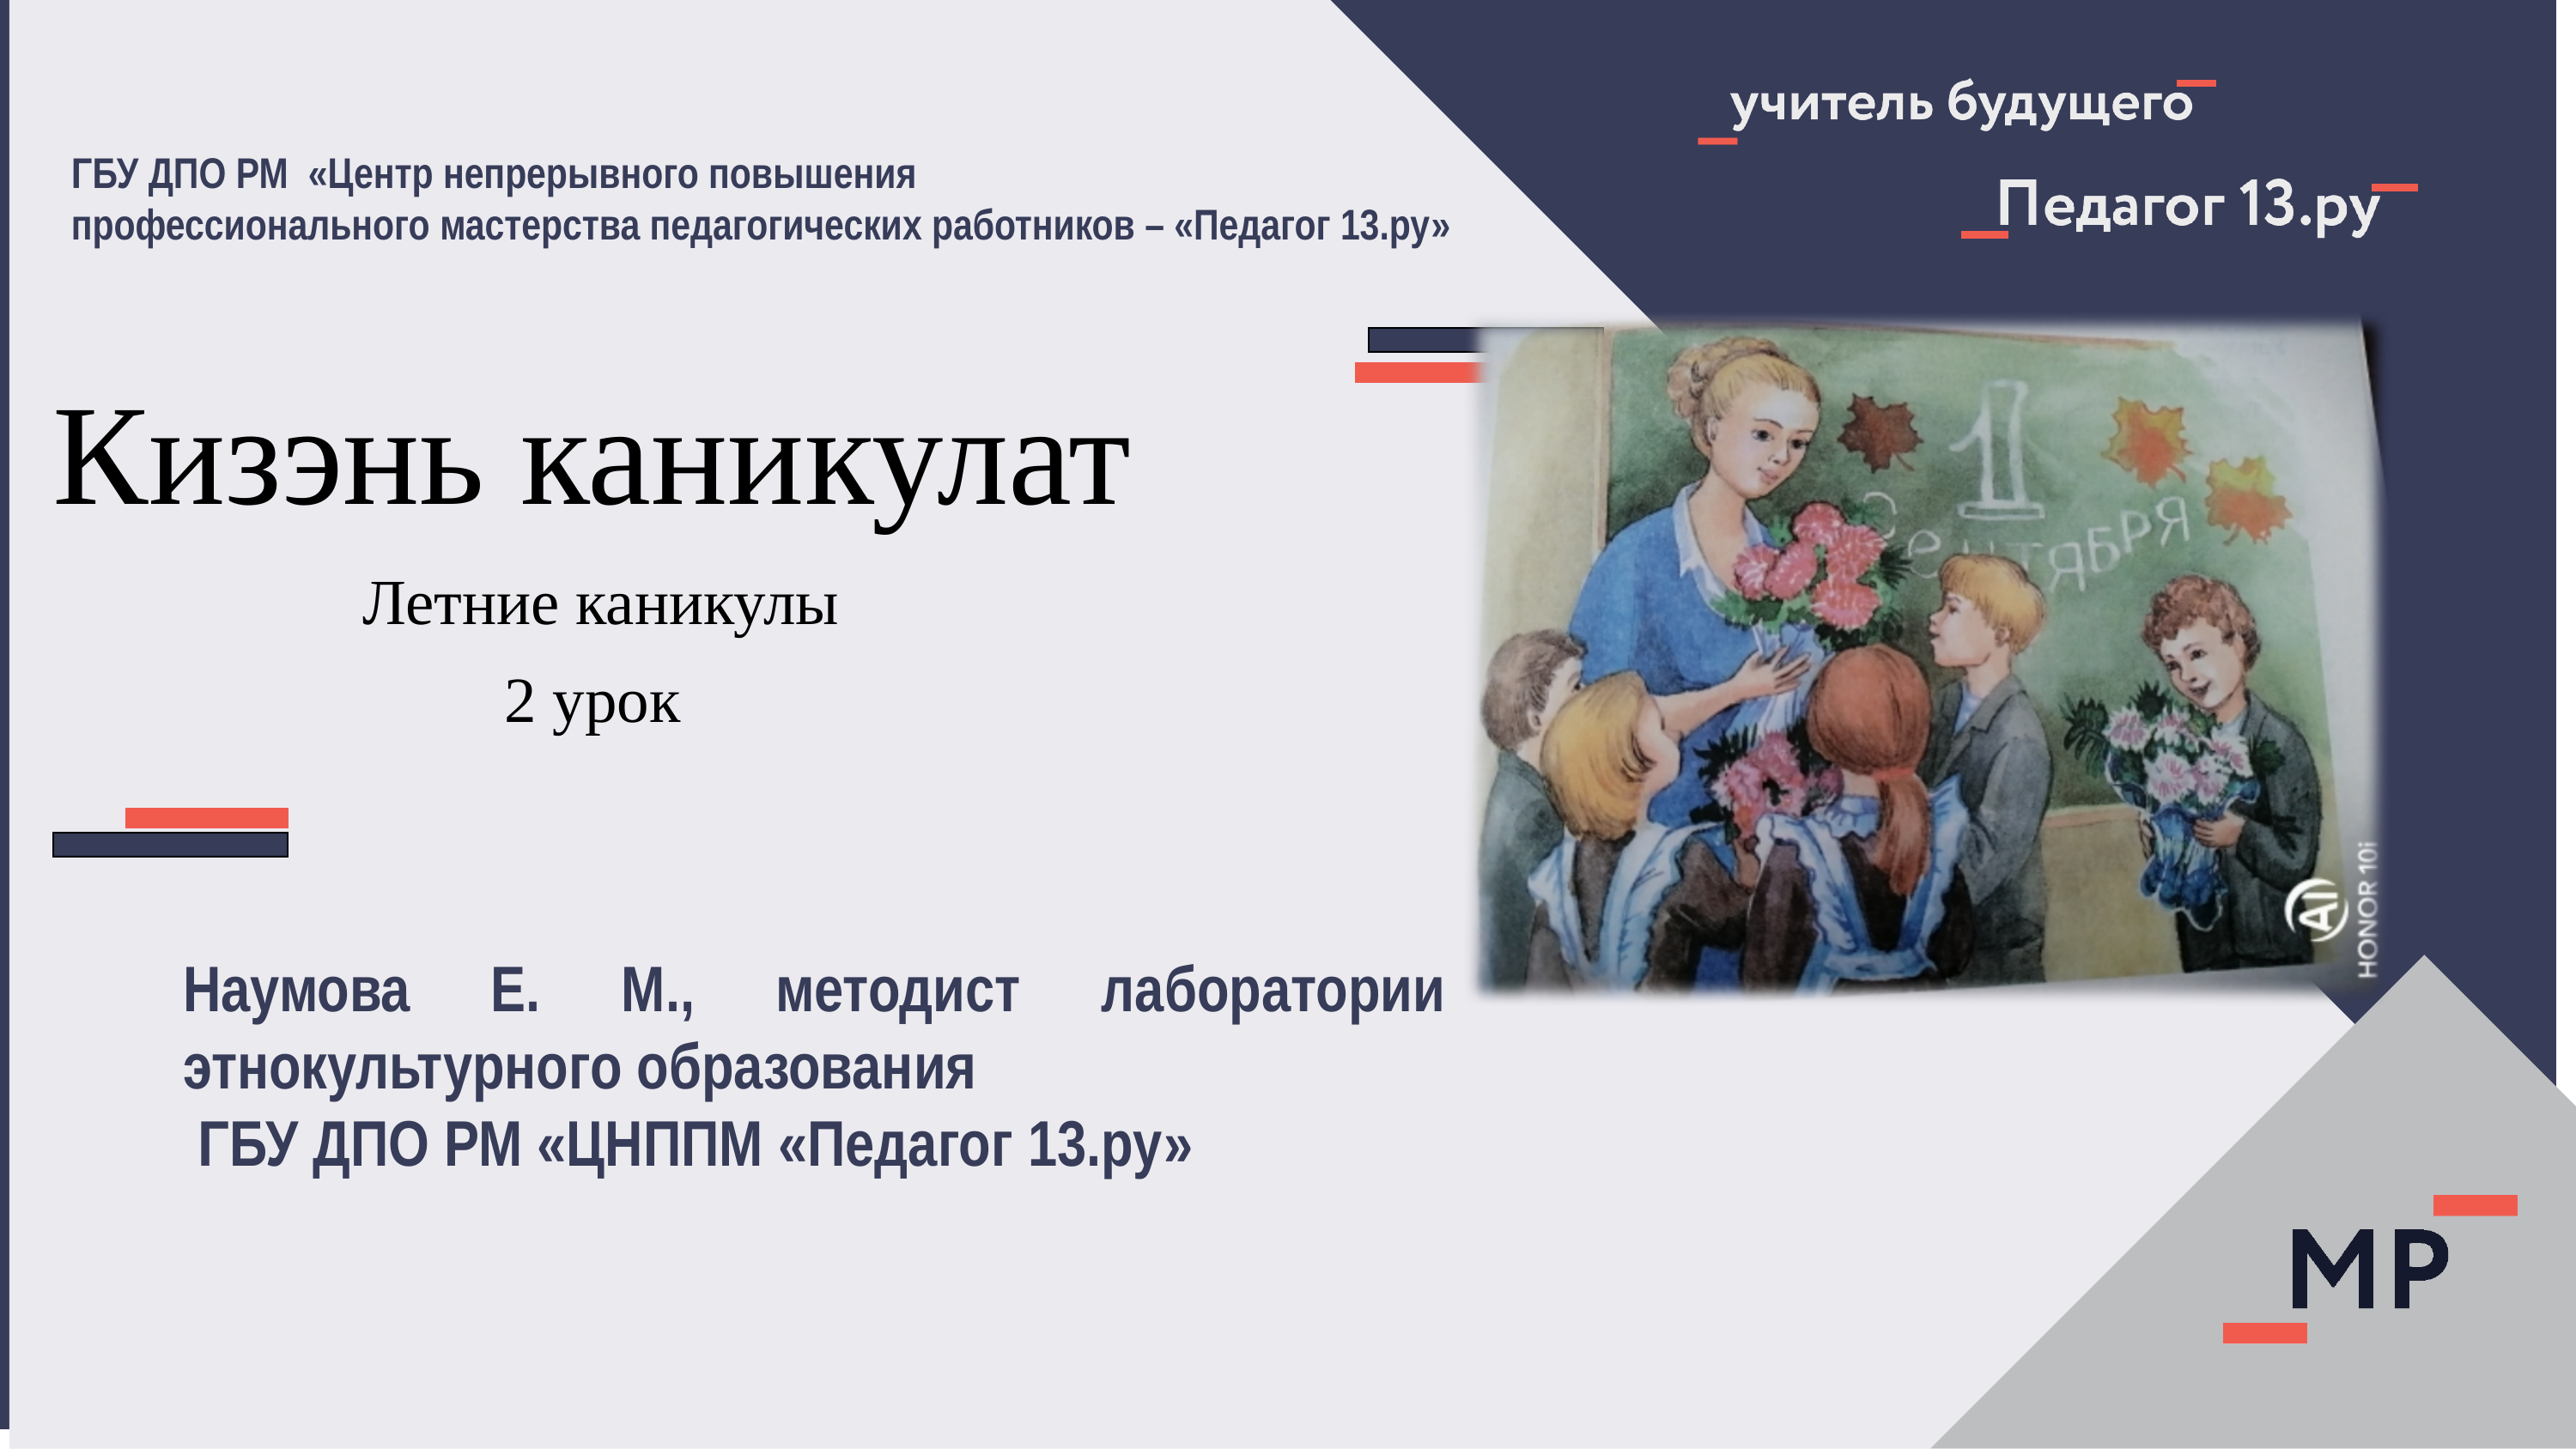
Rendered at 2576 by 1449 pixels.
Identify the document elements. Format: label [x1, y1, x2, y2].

picture [0, 0, 9, 1430]
picture [1354, 311, 2391, 1007]
picture [52, 832, 289, 858]
text_box [9, 0, 2576, 1449]
picture [1960, 172, 2418, 239]
picture [125, 808, 289, 828]
picture [1678, 51, 2245, 168]
picture [2209, 1107, 2531, 1430]
